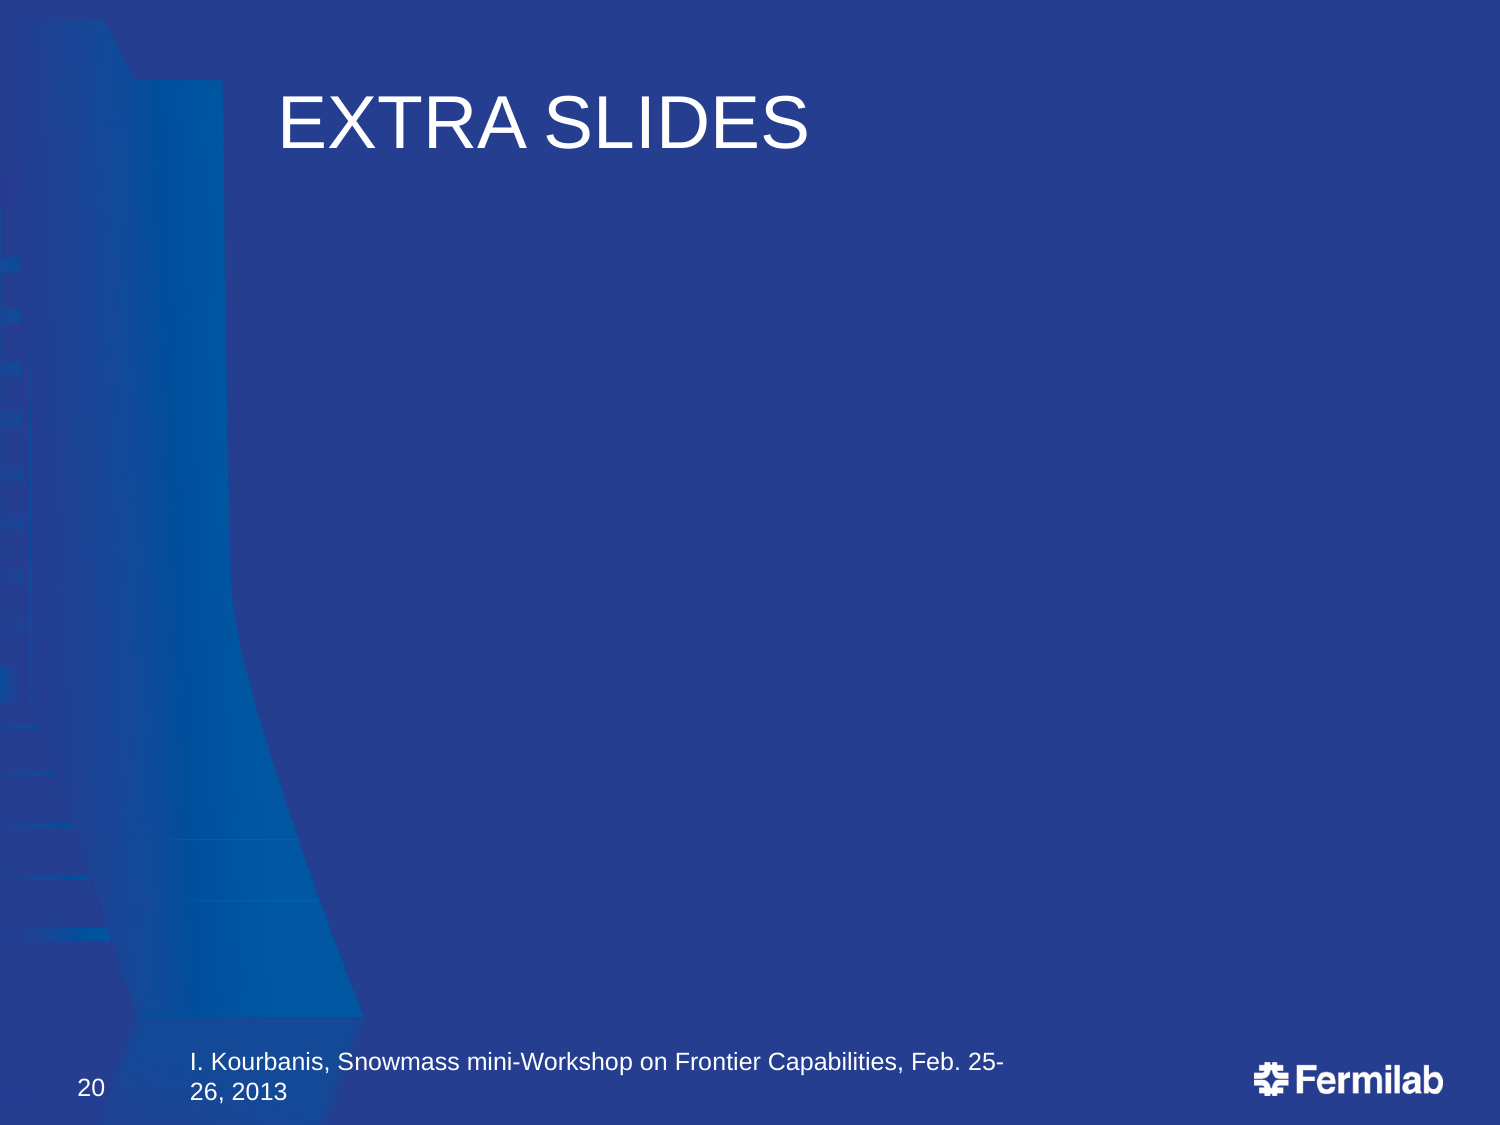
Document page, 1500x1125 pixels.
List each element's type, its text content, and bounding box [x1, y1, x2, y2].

title EXTRA SLIDES [262, 37, 1438, 201]
footer I. Kourbanis, Snowmass mini-Workshop on Frontier Capabilities, Feb. 25-26, 2013 [174, 1037, 1048, 1113]
picture [0, 0, 1500, 1125]
slide_number 20 [62, 1034, 151, 1110]
